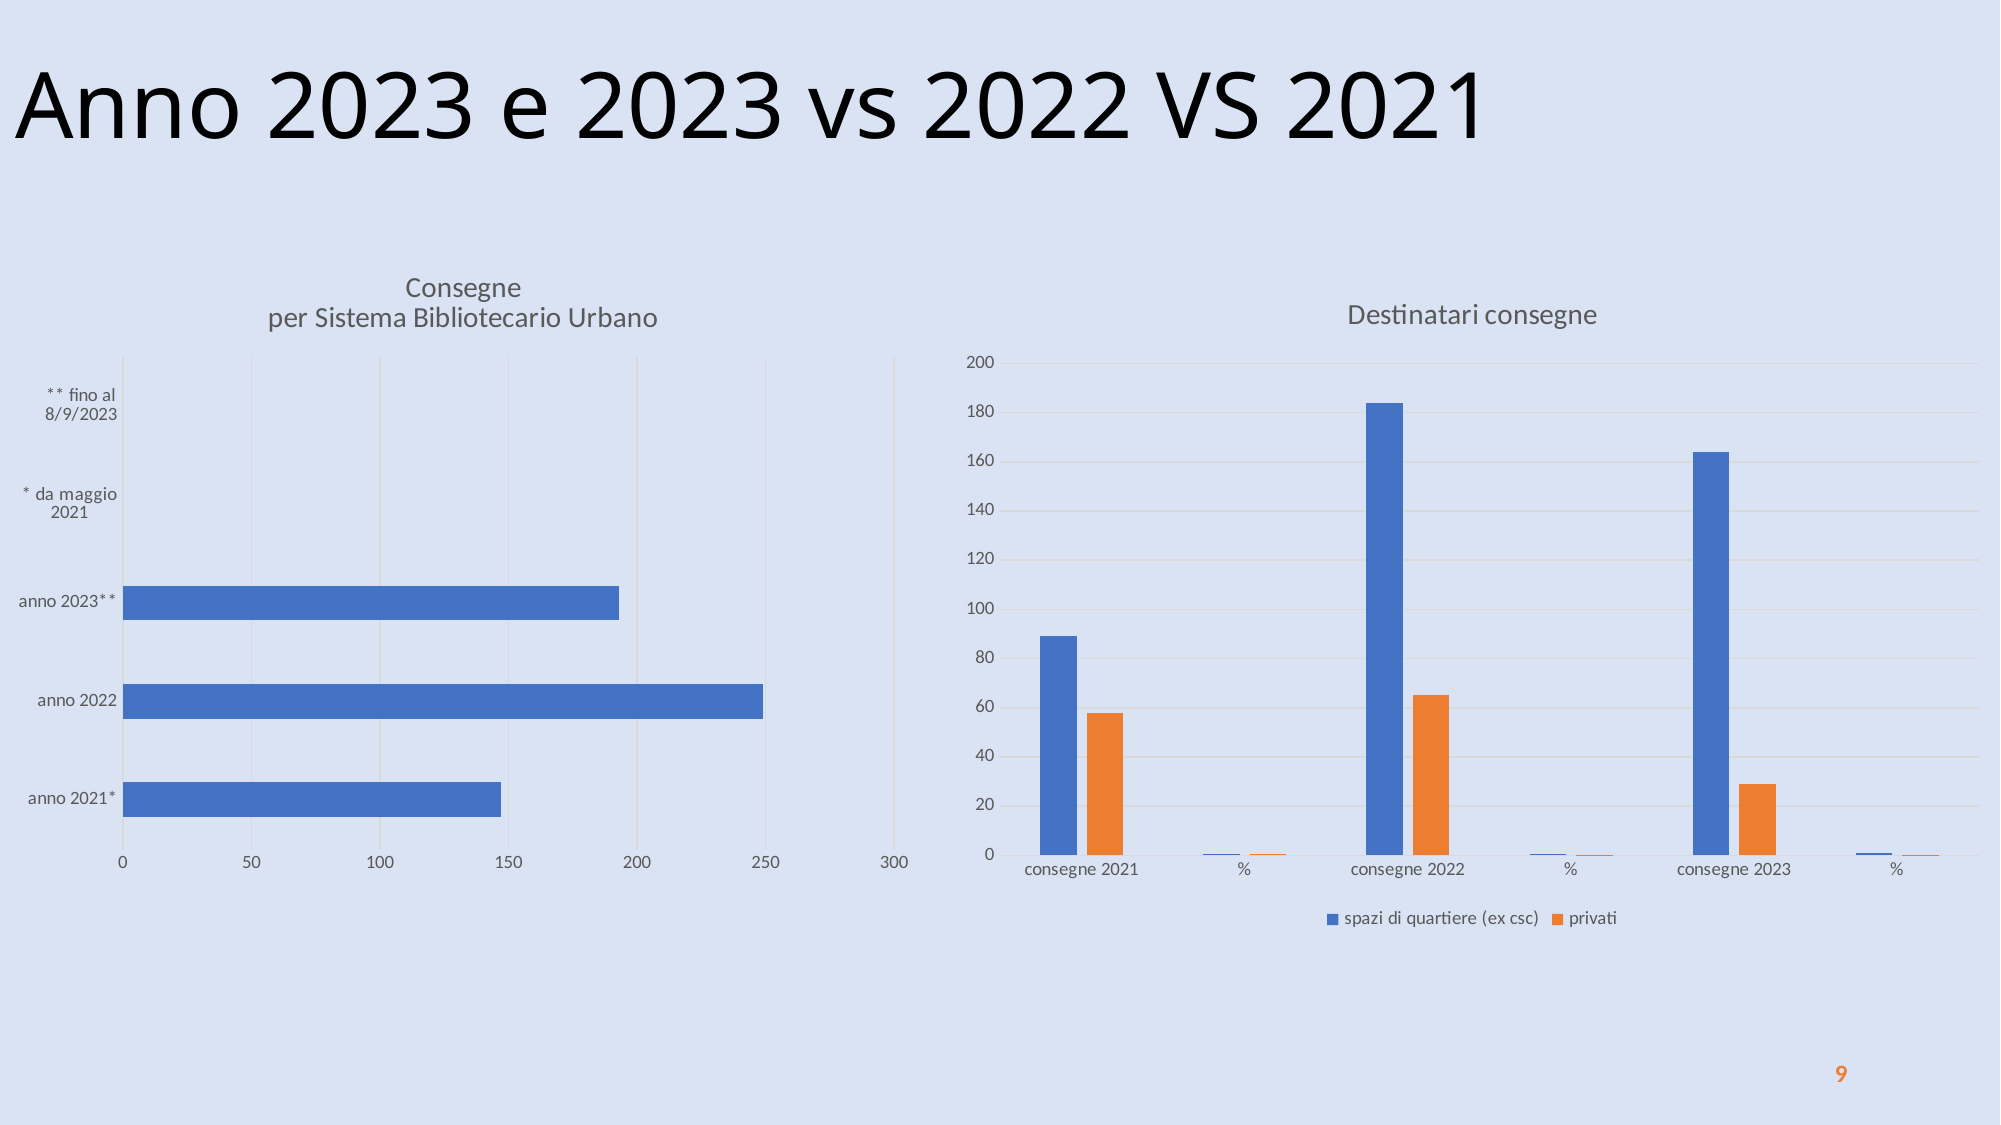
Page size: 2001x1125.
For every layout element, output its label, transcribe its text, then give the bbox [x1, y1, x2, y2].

title Anno 2023 e 2023 vs 2022 VS 2021 [0, 0, 1725, 218]
chart [944, 272, 2000, 935]
slide_number 9 [1412, 1042, 1863, 1103]
chart [0, 246, 927, 887]
